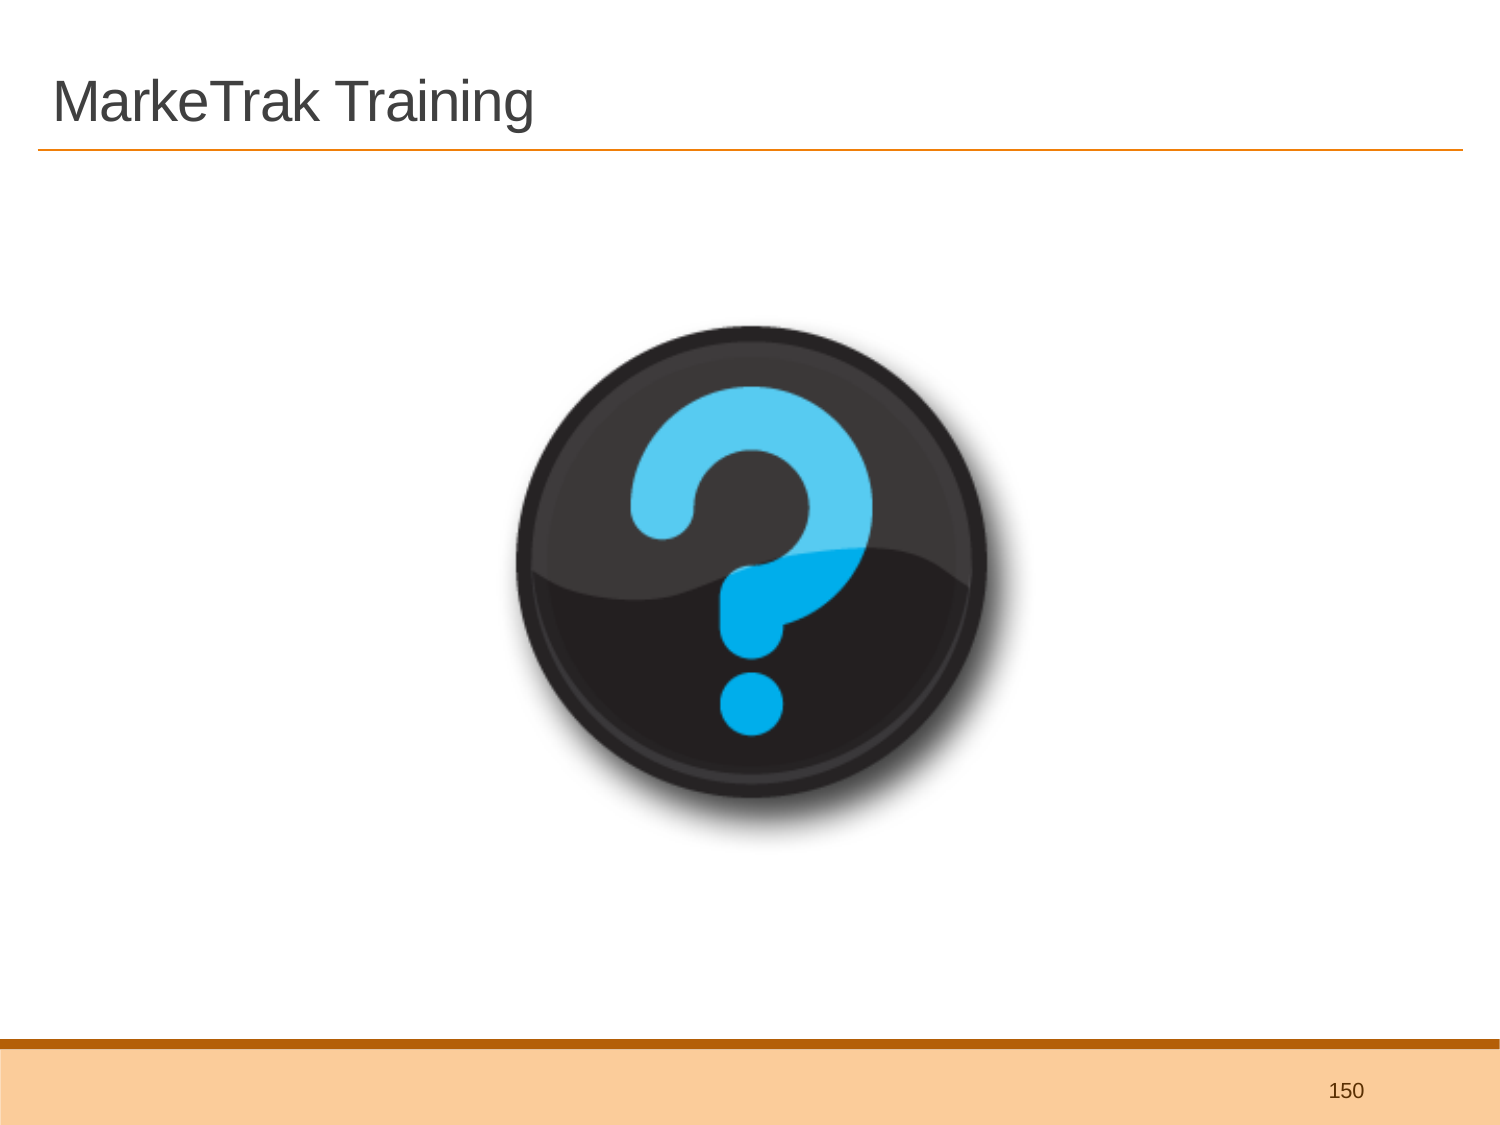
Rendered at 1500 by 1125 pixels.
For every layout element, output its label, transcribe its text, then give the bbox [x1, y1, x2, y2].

slide_number 150 [1218, 1059, 1380, 1120]
picture [449, 261, 1051, 863]
title MarkeTrak Training [37, 37, 1275, 141]
